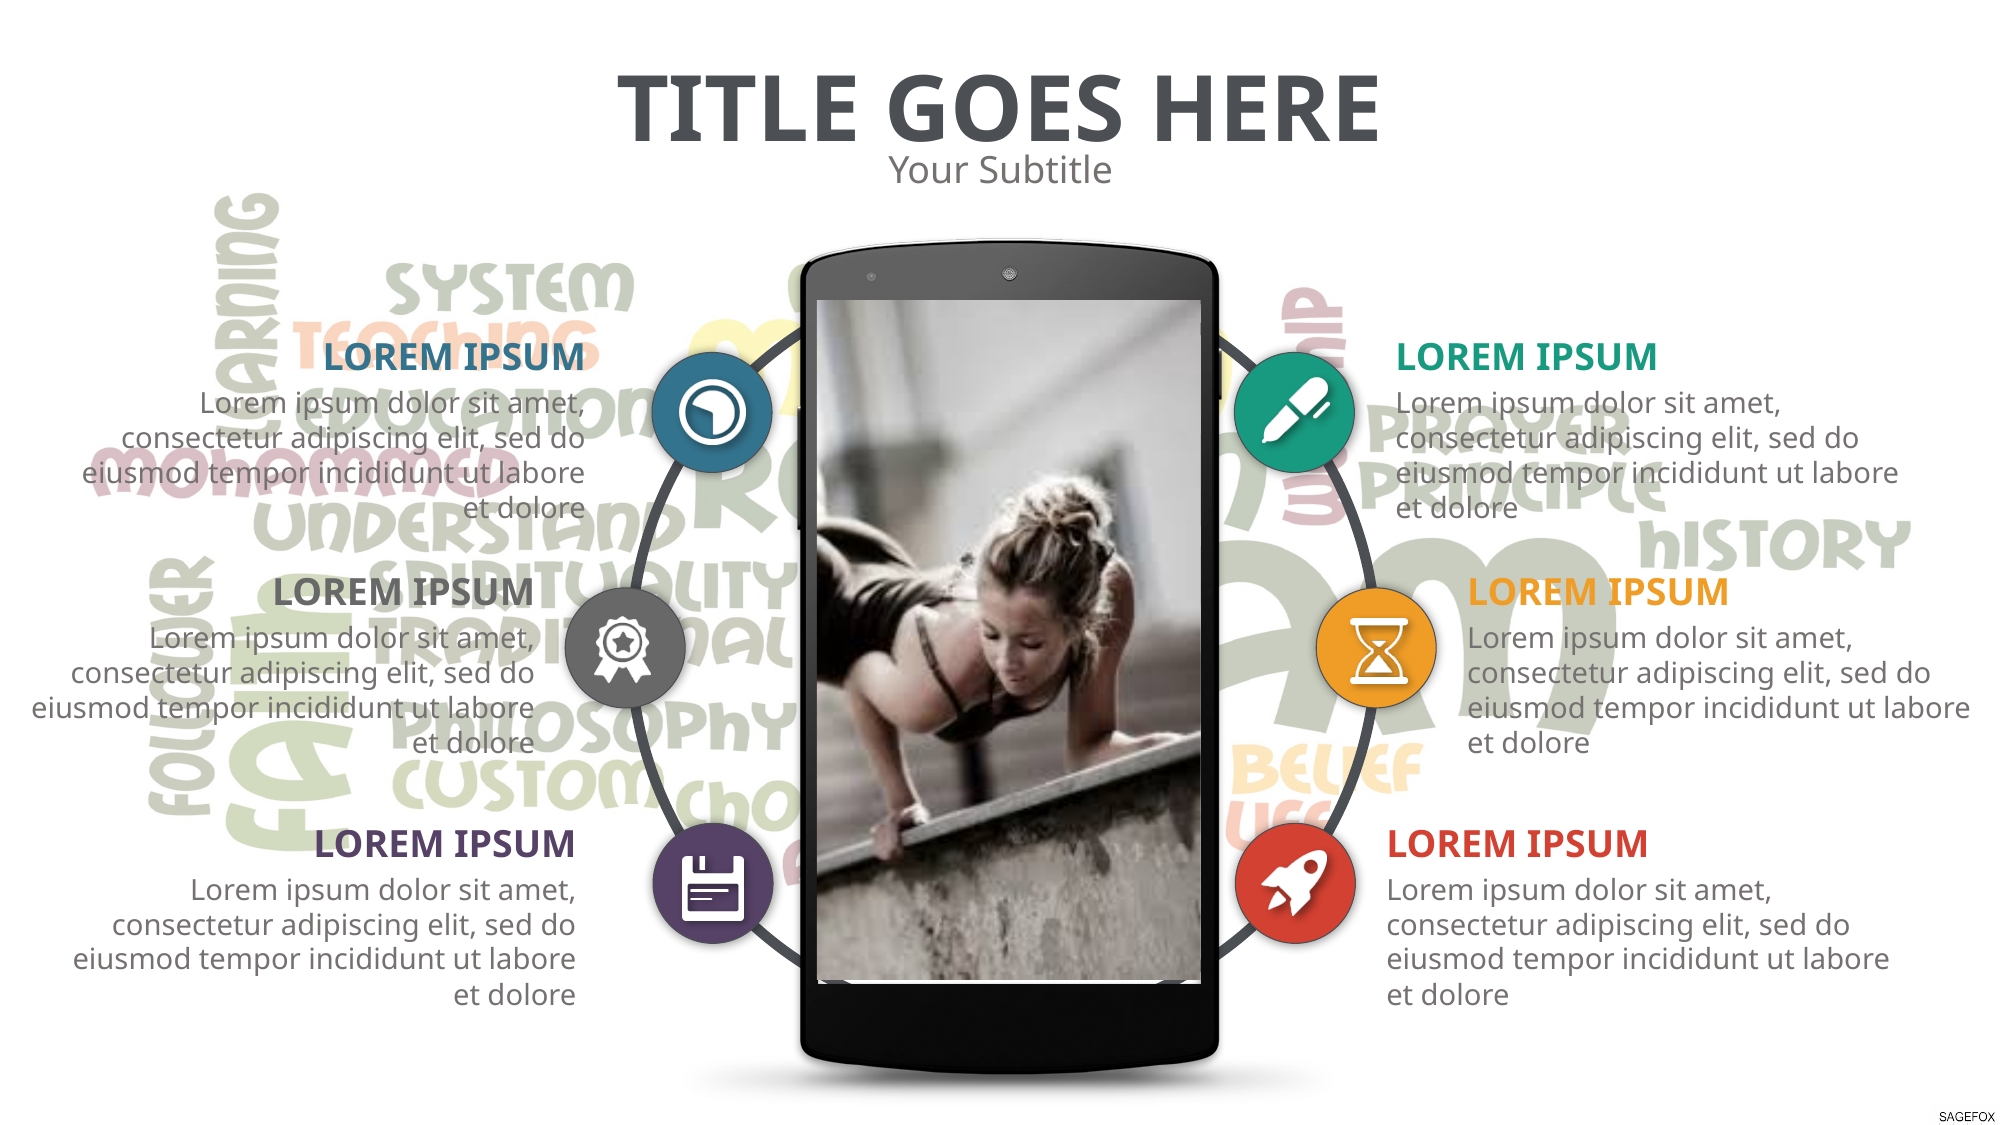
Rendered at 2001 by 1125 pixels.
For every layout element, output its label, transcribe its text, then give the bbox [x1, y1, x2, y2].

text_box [1333, 272, 1437, 1023]
picture [1936, 1111, 1997, 1125]
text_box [565, 272, 682, 1023]
text_box LOREM IPSUM Lorem ipsum dolor sit amet, consectetur adipiscing elit, sed do eiusmod tempor incididunt ut labore et dolore [55, 815, 565, 1016]
picture [1350, 618, 1408, 684]
text_box LOREM IPSUM Lorem ipsum dolor sit amet, consectetur adipiscing elit, sed do eiusmod tempor incididunt ut labore et dolore [1457, 563, 1989, 764]
text_box LOREM IPSUM Lorem ipsum dolor sit amet, consectetur adipiscing elit, sed do eiusmod tempor incididunt ut labore et dolore [64, 328, 565, 529]
text_box LOREM IPSUM Lorem ipsum dolor sit amet, consectetur adipiscing elit, sed do eiusmod tempor incididunt ut labore et dolore [13, 563, 546, 764]
text_box LOREM IPSUM Lorem ipsum dolor sit amet, consectetur adipiscing elit, sed do eiusmod tempor incididunt ut labore et dolore [1437, 328, 1917, 529]
text_box LOREM IPSUM Lorem ipsum dolor sit amet, consectetur adipiscing elit, sed do eiusmod tempor incididunt ut labore et dolore [1437, 815, 1908, 1016]
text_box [548, 42, 1452, 199]
picture [594, 616, 651, 683]
picture [678, 202, 1333, 1125]
